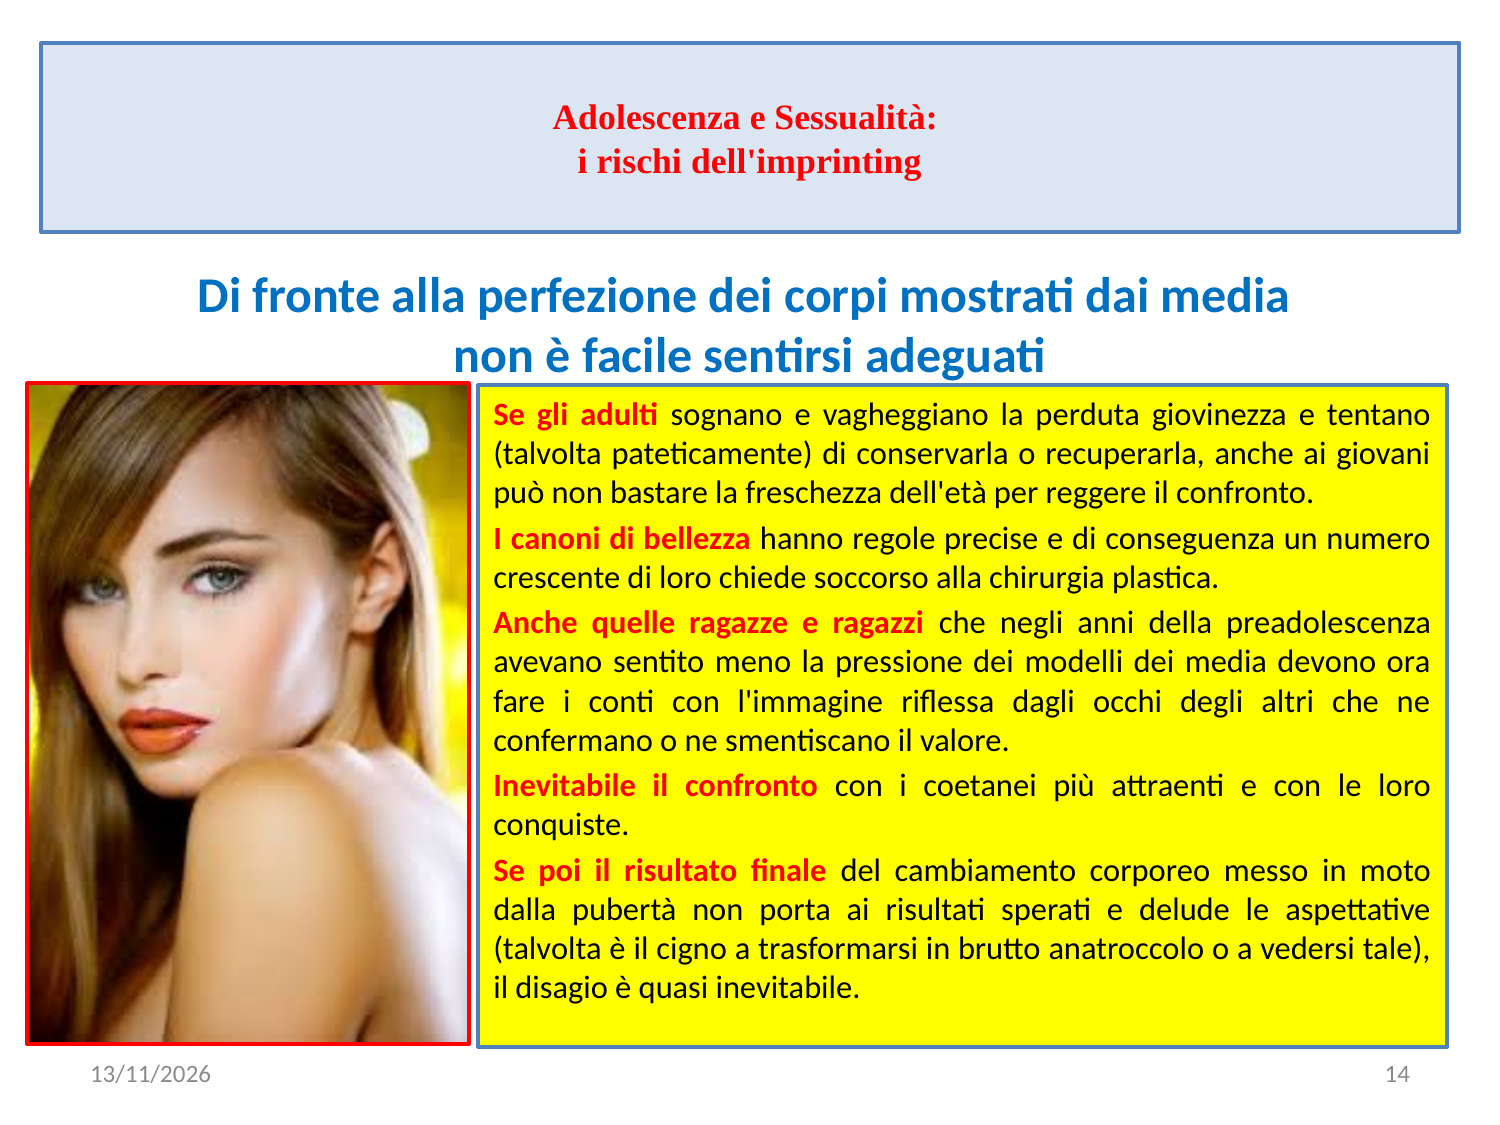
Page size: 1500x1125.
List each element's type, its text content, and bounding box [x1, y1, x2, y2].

title Adolescenza e Sessualità: i rischi dell'imprinting [41, 42, 1459, 232]
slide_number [75, 1051, 425, 1103]
picture [29, 385, 467, 1043]
subtitle Se gli adulti sognano e vagheggiano la perduta giovinezza e tentano (talvolta pateticamente) di conservarla o recuperarla, anche ai giovani può non bastare la freschezza dell'età per reggere il confronto. I canoni di bellezza hanno regole precise e di conseguenza un numero crescente di loro chiede soccorso alla chirurgia plastica. Anche quelle ragazze e ragazzi che negli anni della preadolescenza avevano sentito meno la pressione dei modelli dei media devono ora fare i conti con l'immagine riflessa dagli occhi degli altri che ne confermano o ne smentiscano il valore. Inevitabile il confronto con i coetanei più attraenti e con le loro conquiste. Se poi il risultato finale del cambiamento corporeo messo in moto dalla pubertà non porta ai risultati sperati e delude le aspettative (talvolta è il cigno a trasformarsi in brutto anatroccolo o a vedersi tale), il disagio è quasi inevitabile. [478, 390, 1447, 1047]
text_box Di fronte alla perfezione dei corpi mostrati dai media non è facile sentirsi adeguati [41, 255, 1459, 390]
slide_number 14 [1074, 1042, 1425, 1103]
